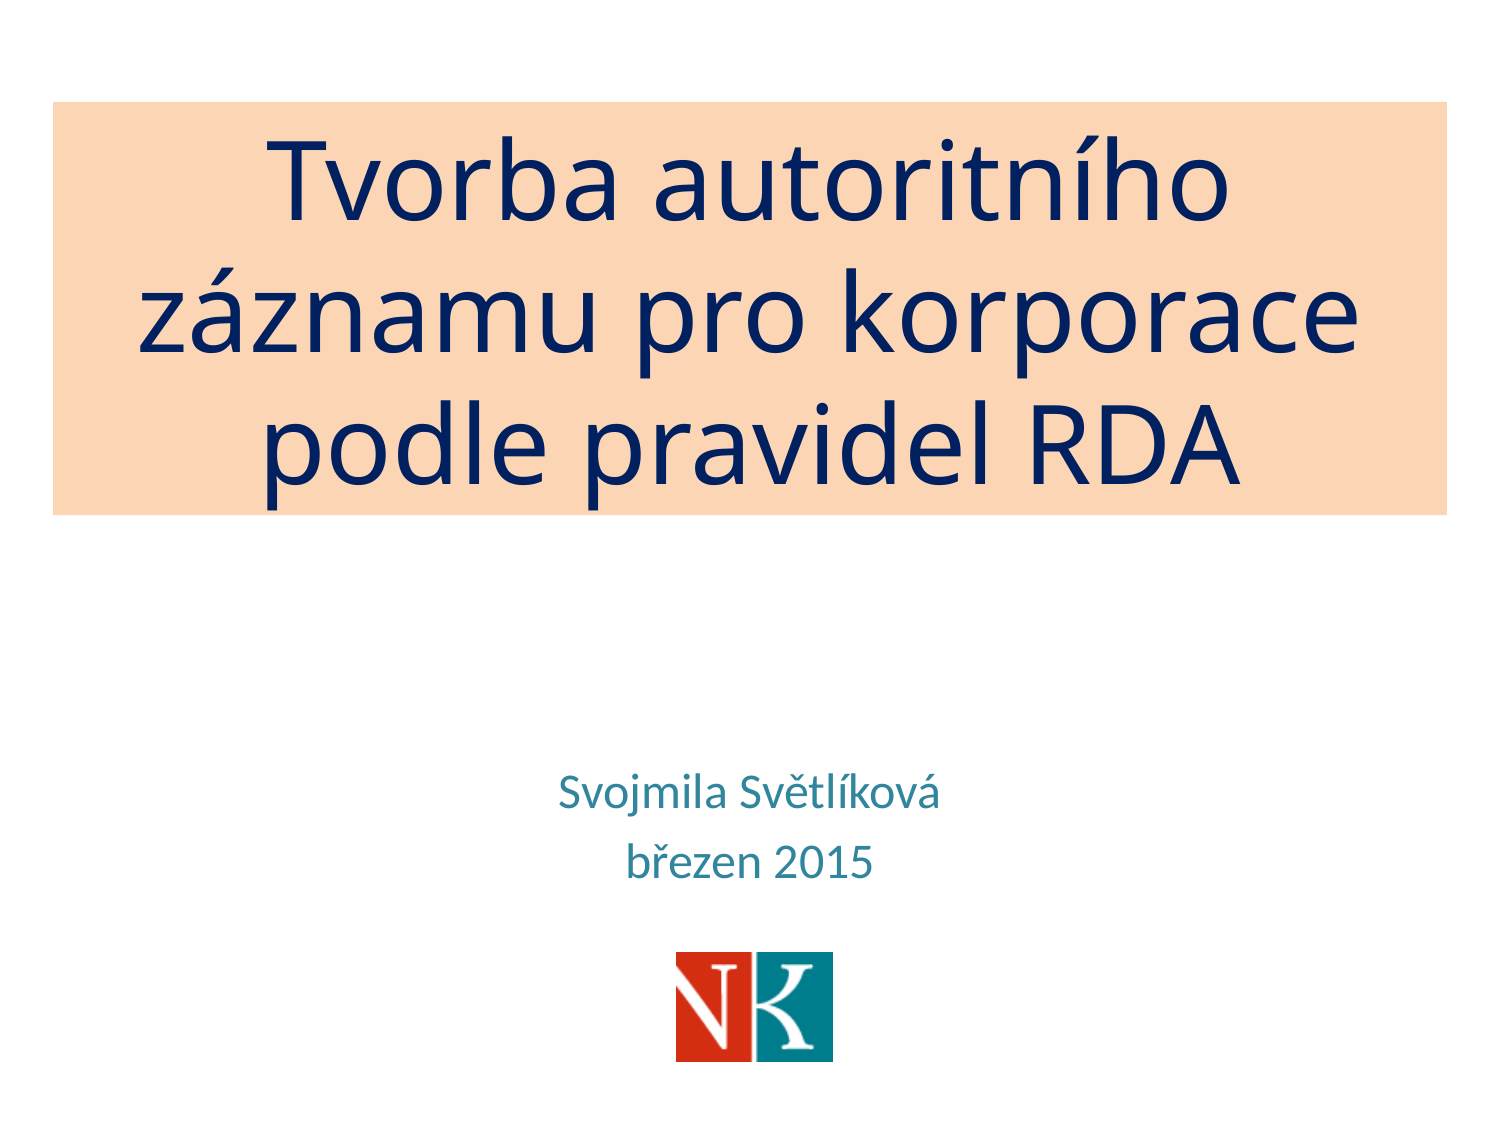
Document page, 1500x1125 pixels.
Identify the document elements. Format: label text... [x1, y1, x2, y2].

title Tvorba autoritního záznamu pro korporace podle pravidel RDA [53, 101, 1447, 516]
picture [676, 951, 833, 1062]
subtitle Svojmila Světlíková březen 2015 [53, 751, 1447, 917]
